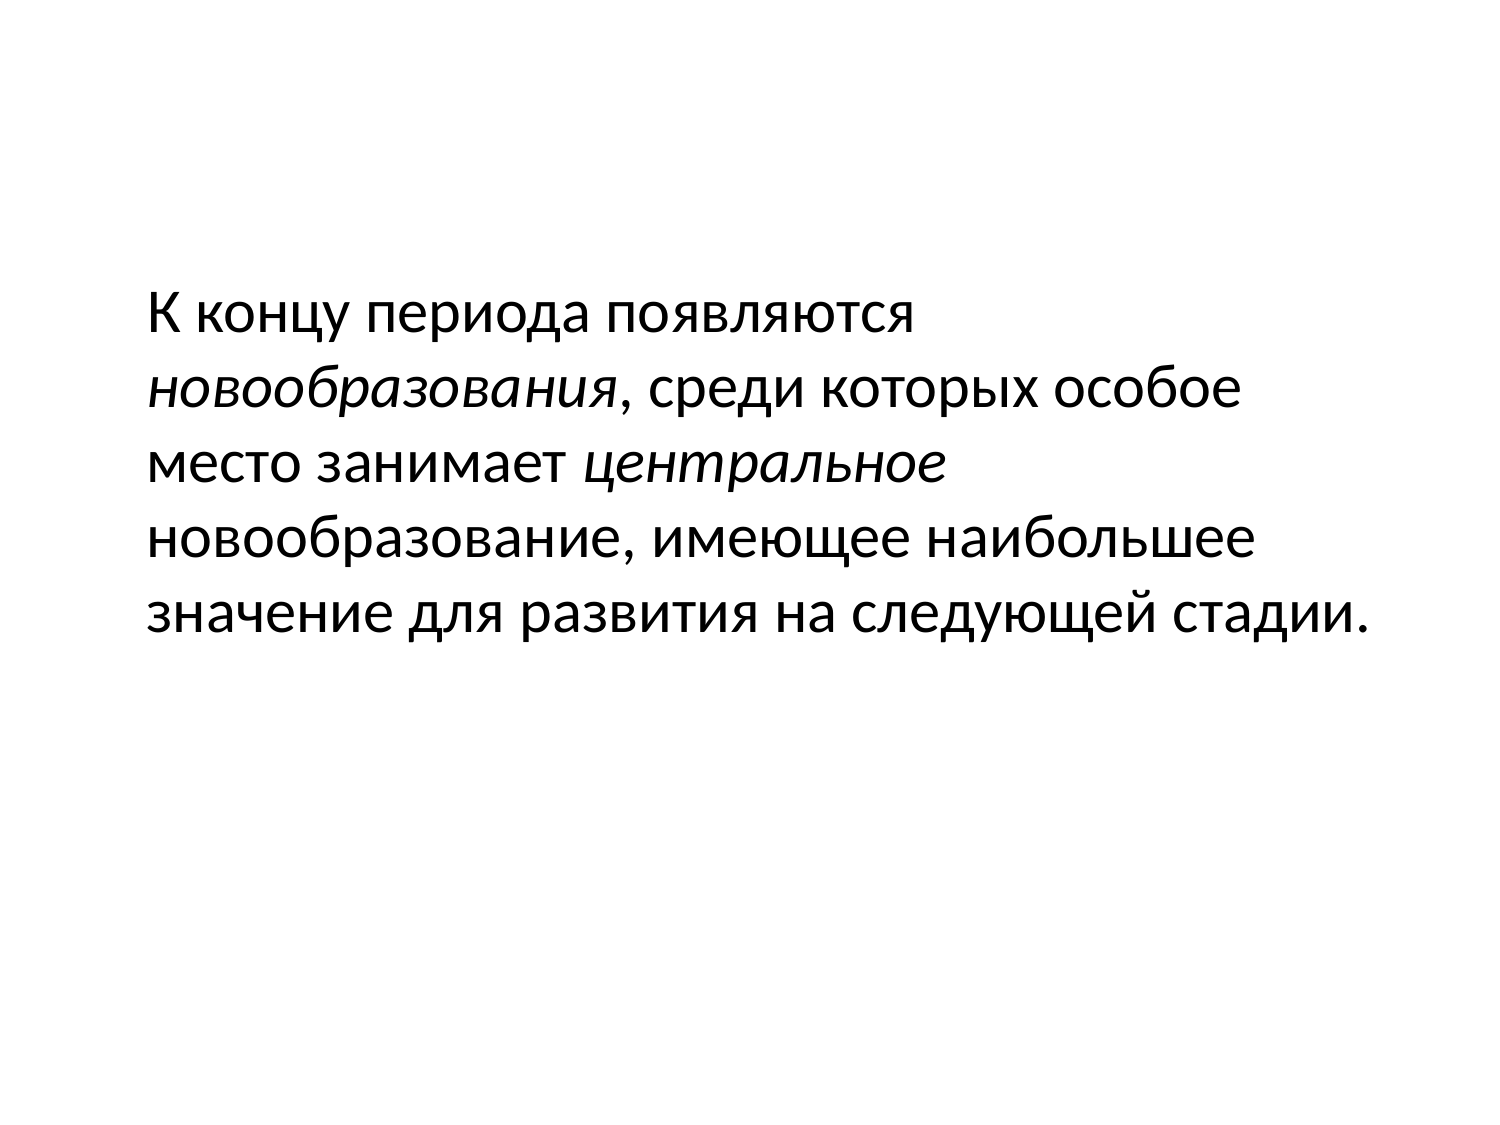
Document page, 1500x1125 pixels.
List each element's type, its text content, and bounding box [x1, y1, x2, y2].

list К концу периода появляются новообразования, среди которых особое место занимает центральное новообразование, имеющее наибольшее значение для развития на следующей стадии. [75, 262, 1425, 1005]
